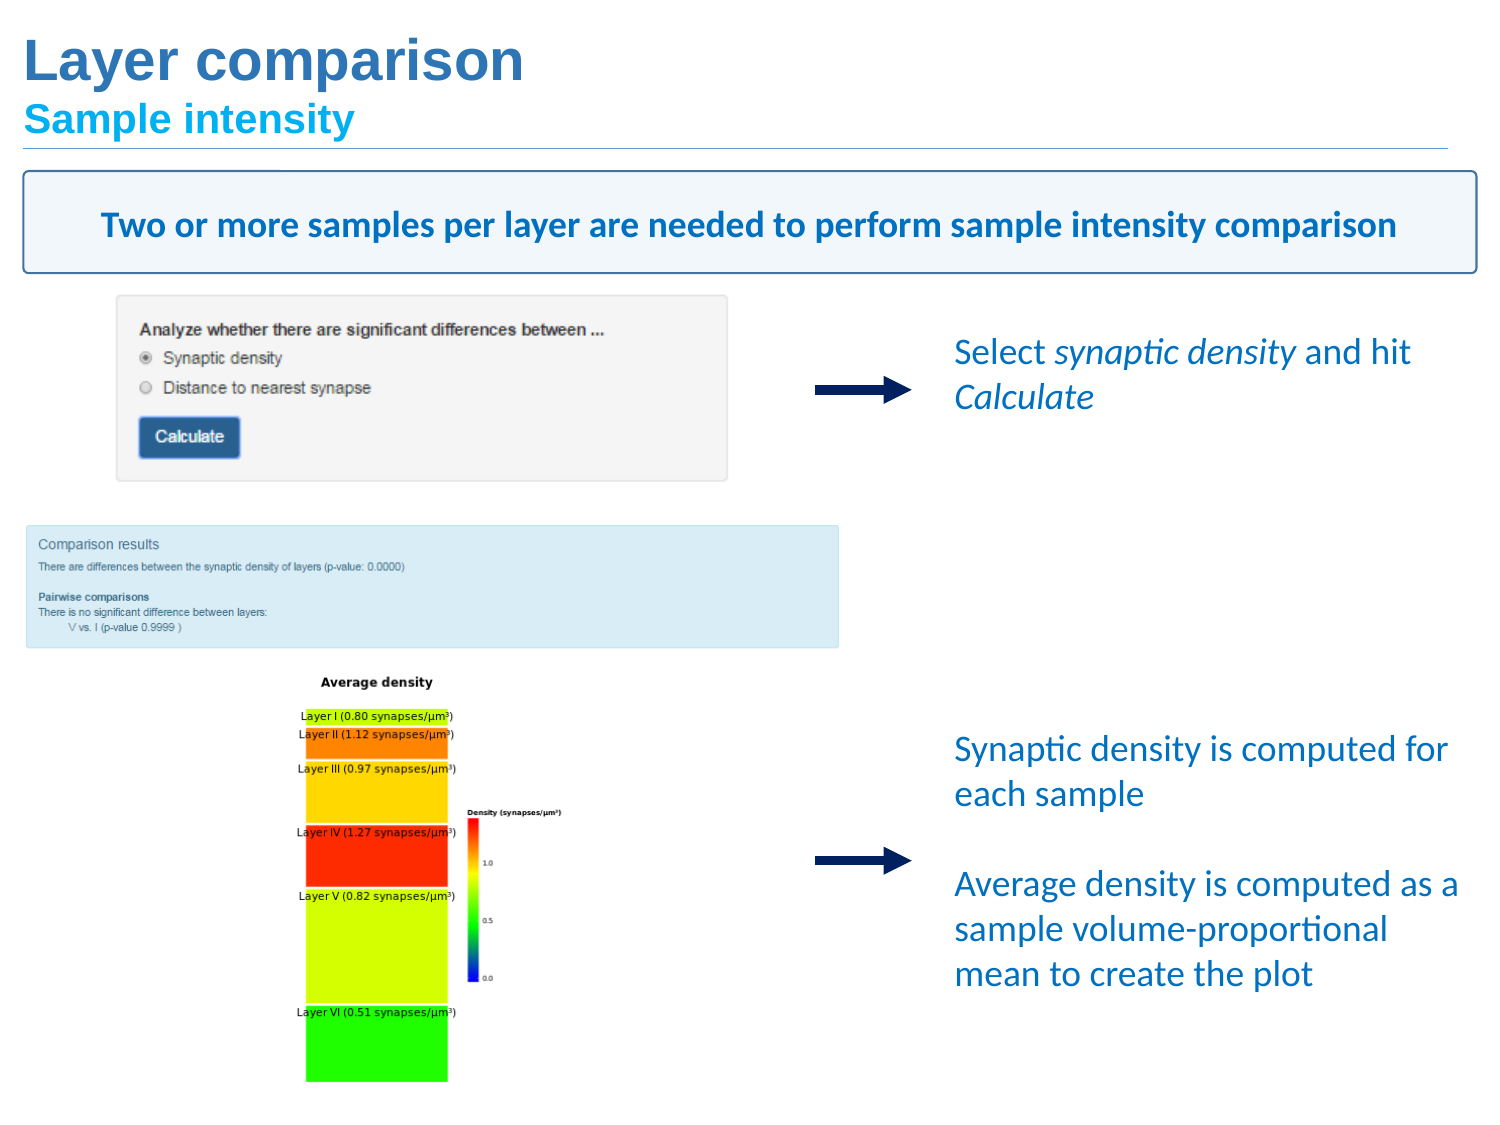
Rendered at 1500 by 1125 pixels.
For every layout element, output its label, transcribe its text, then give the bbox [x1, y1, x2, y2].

picture [110, 284, 736, 493]
text_box Select synaptic density and hit Calculate [939, 319, 1477, 424]
picture [23, 523, 843, 1093]
text_box Two or more samples per layer are needed to perform sample intensity comparison [22, 169, 1478, 275]
text_box Layer comparison Sample intensity [0, 14, 1500, 149]
text_box Synaptic density is computed for each sample Average density is computed as a sample volume-proportional mean to create the plot [939, 716, 1477, 1002]
